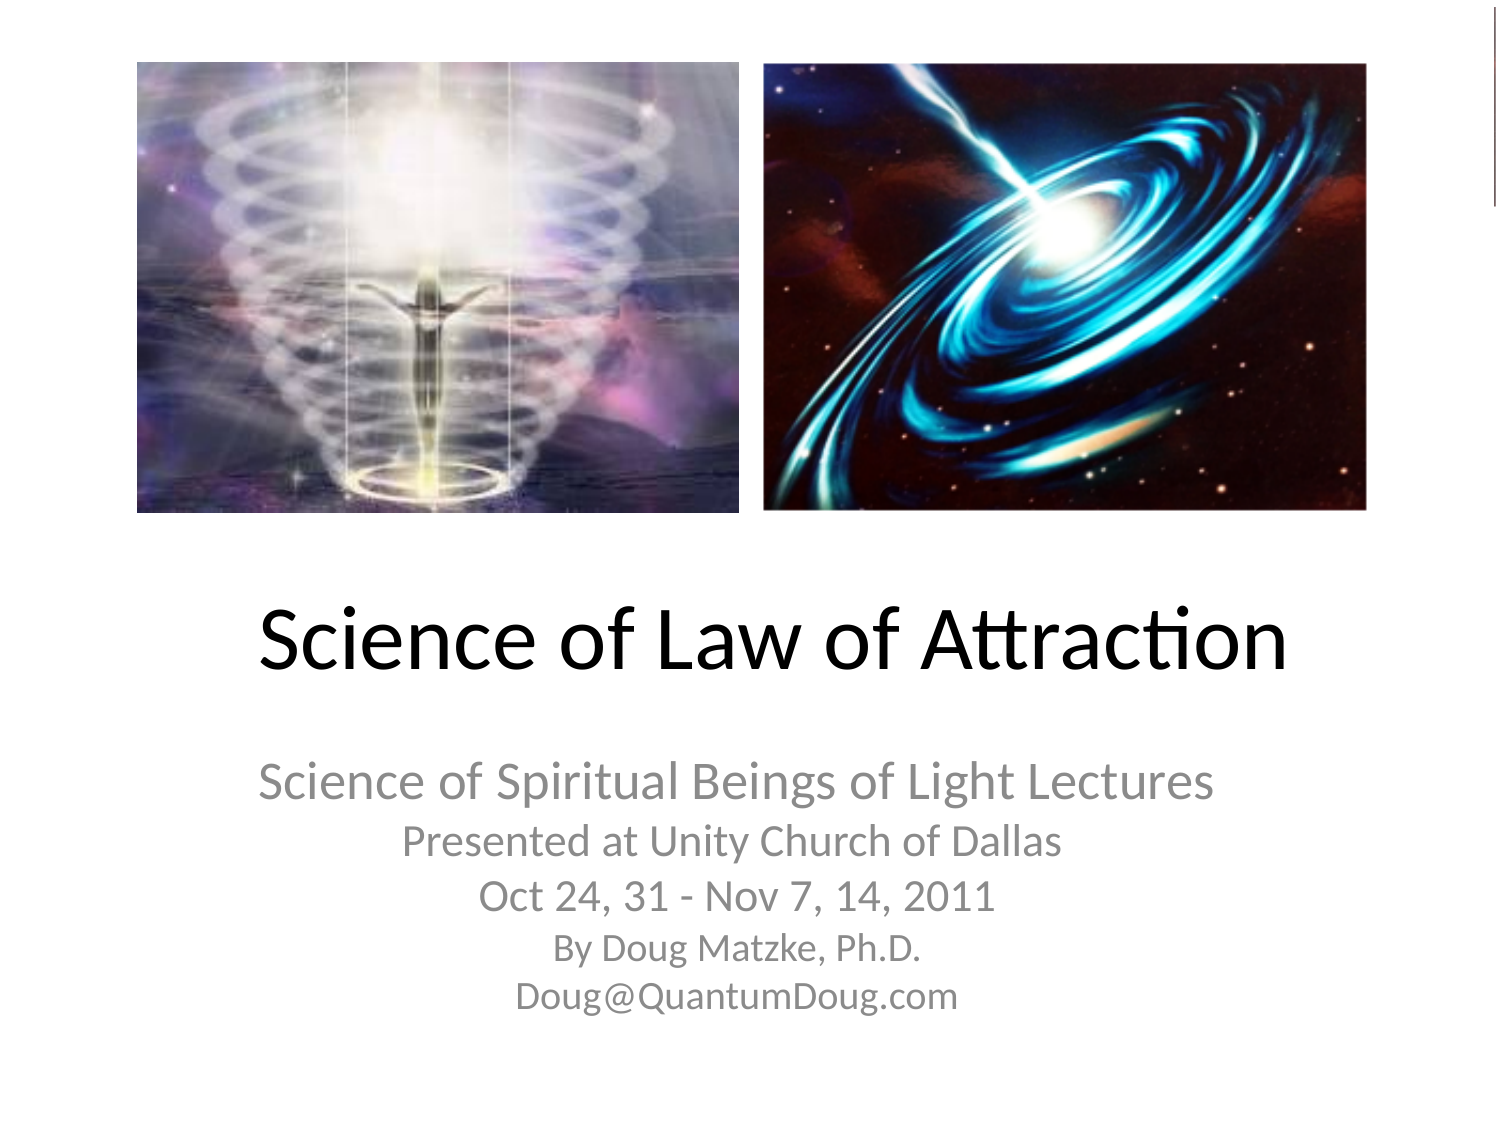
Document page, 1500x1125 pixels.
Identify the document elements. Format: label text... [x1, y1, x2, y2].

title Science of Law of Attraction [137, 512, 1413, 754]
picture [762, 62, 1369, 513]
text_box [1205, 3, 1496, 258]
picture [137, 62, 739, 513]
subtitle Science of Spiritual Beings of Light Lectures Presented at Unity Church of Dallas Oct 24, 31 - Nov 7, 14, 2011 By Doug Matzke, Ph.D. Doug@QuantumDoug.com [137, 737, 1338, 1025]
